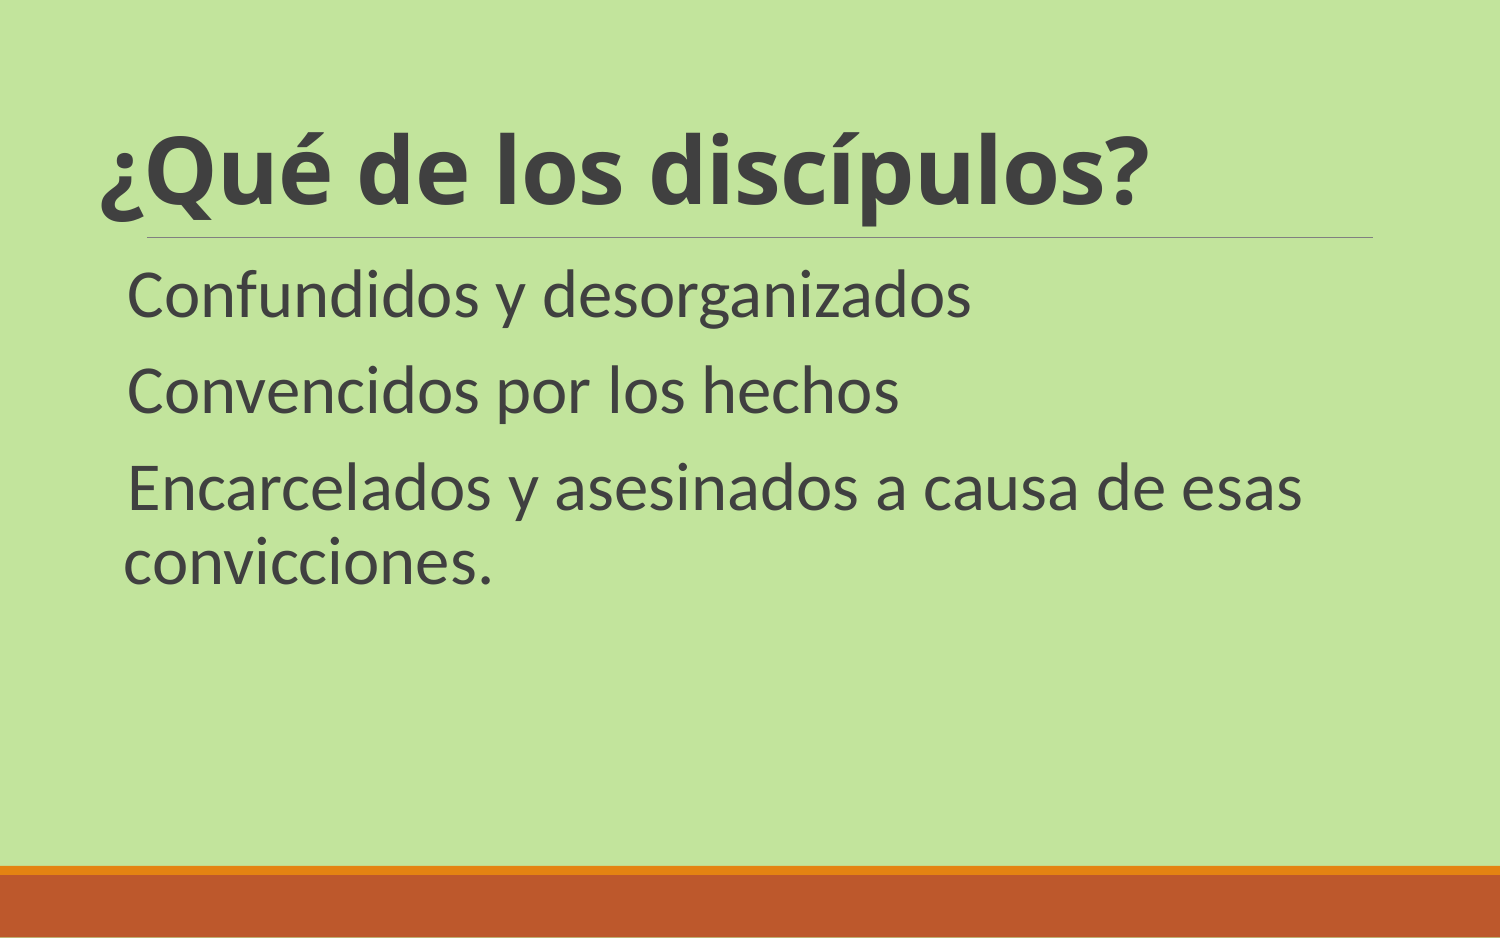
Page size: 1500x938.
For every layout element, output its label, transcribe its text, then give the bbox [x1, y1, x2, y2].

title ¿Qué de los discípulos? [84, 68, 1387, 232]
list Confundidos y desorganizados Convencidos por los hechos Encarcelados y asesinados a causa de esas convicciones. [112, 251, 1387, 875]
